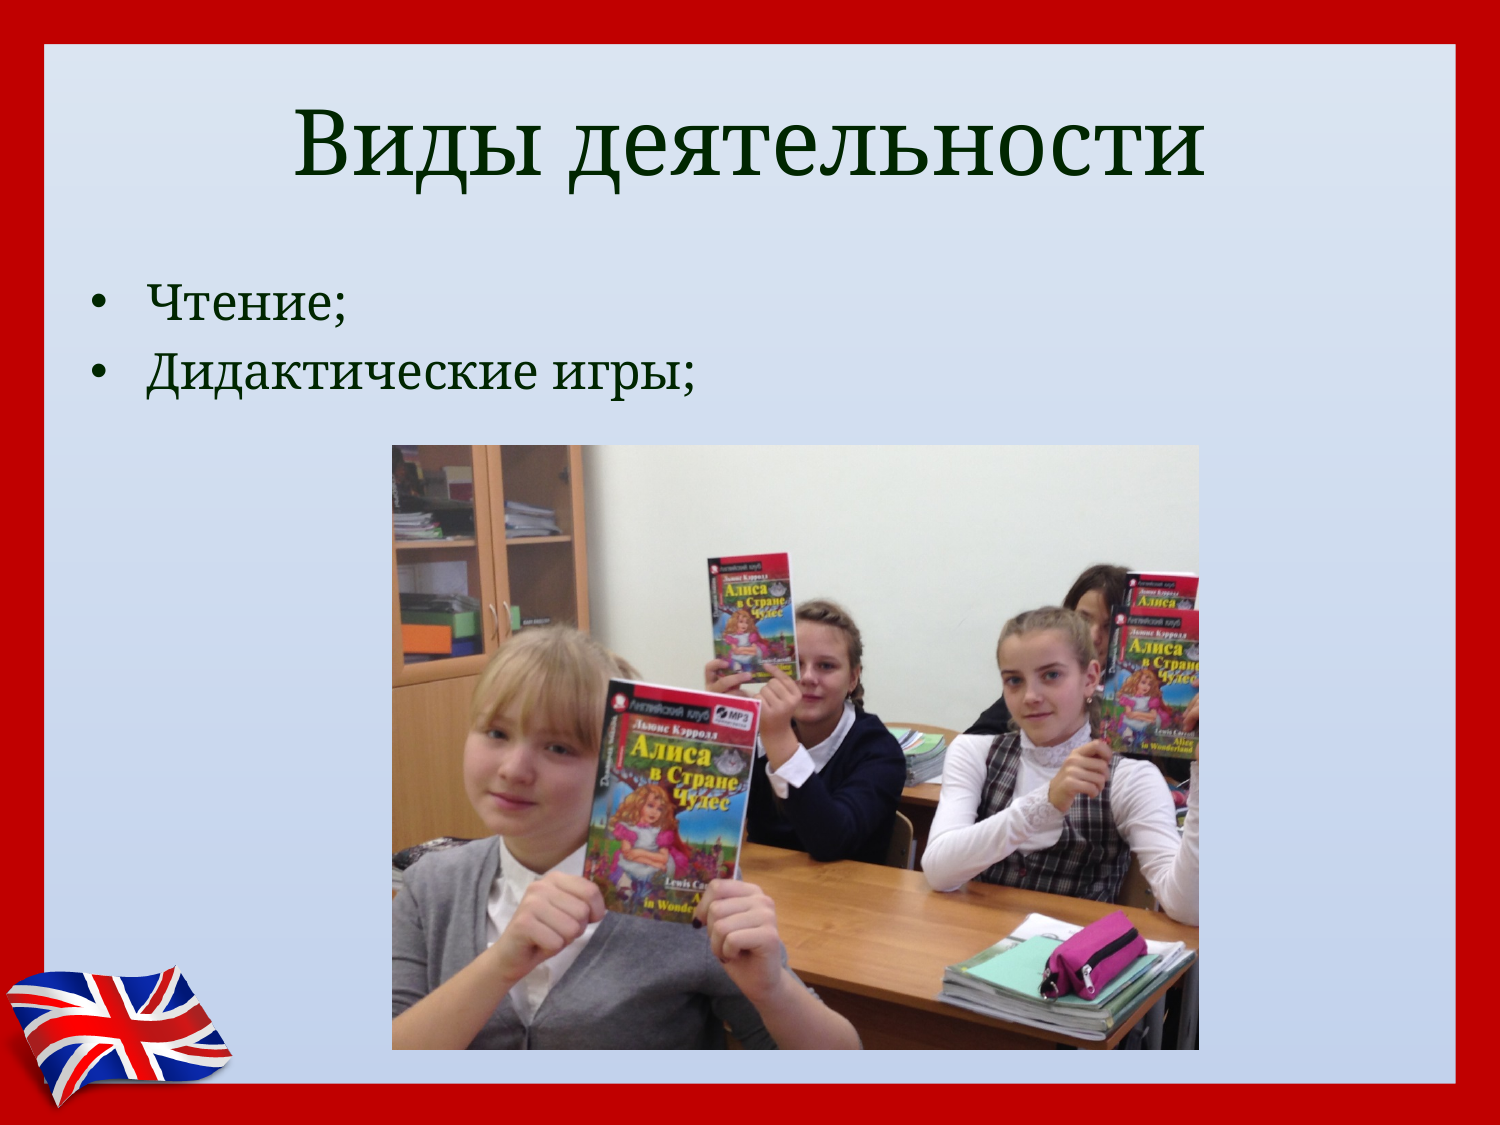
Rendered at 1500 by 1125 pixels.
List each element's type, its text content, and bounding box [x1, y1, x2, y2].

title Виды деятельности [74, 44, 1426, 233]
list Чтение; Дидактические игры; [74, 262, 1426, 1006]
picture [0, 906, 237, 1125]
picture [391, 444, 1199, 1051]
